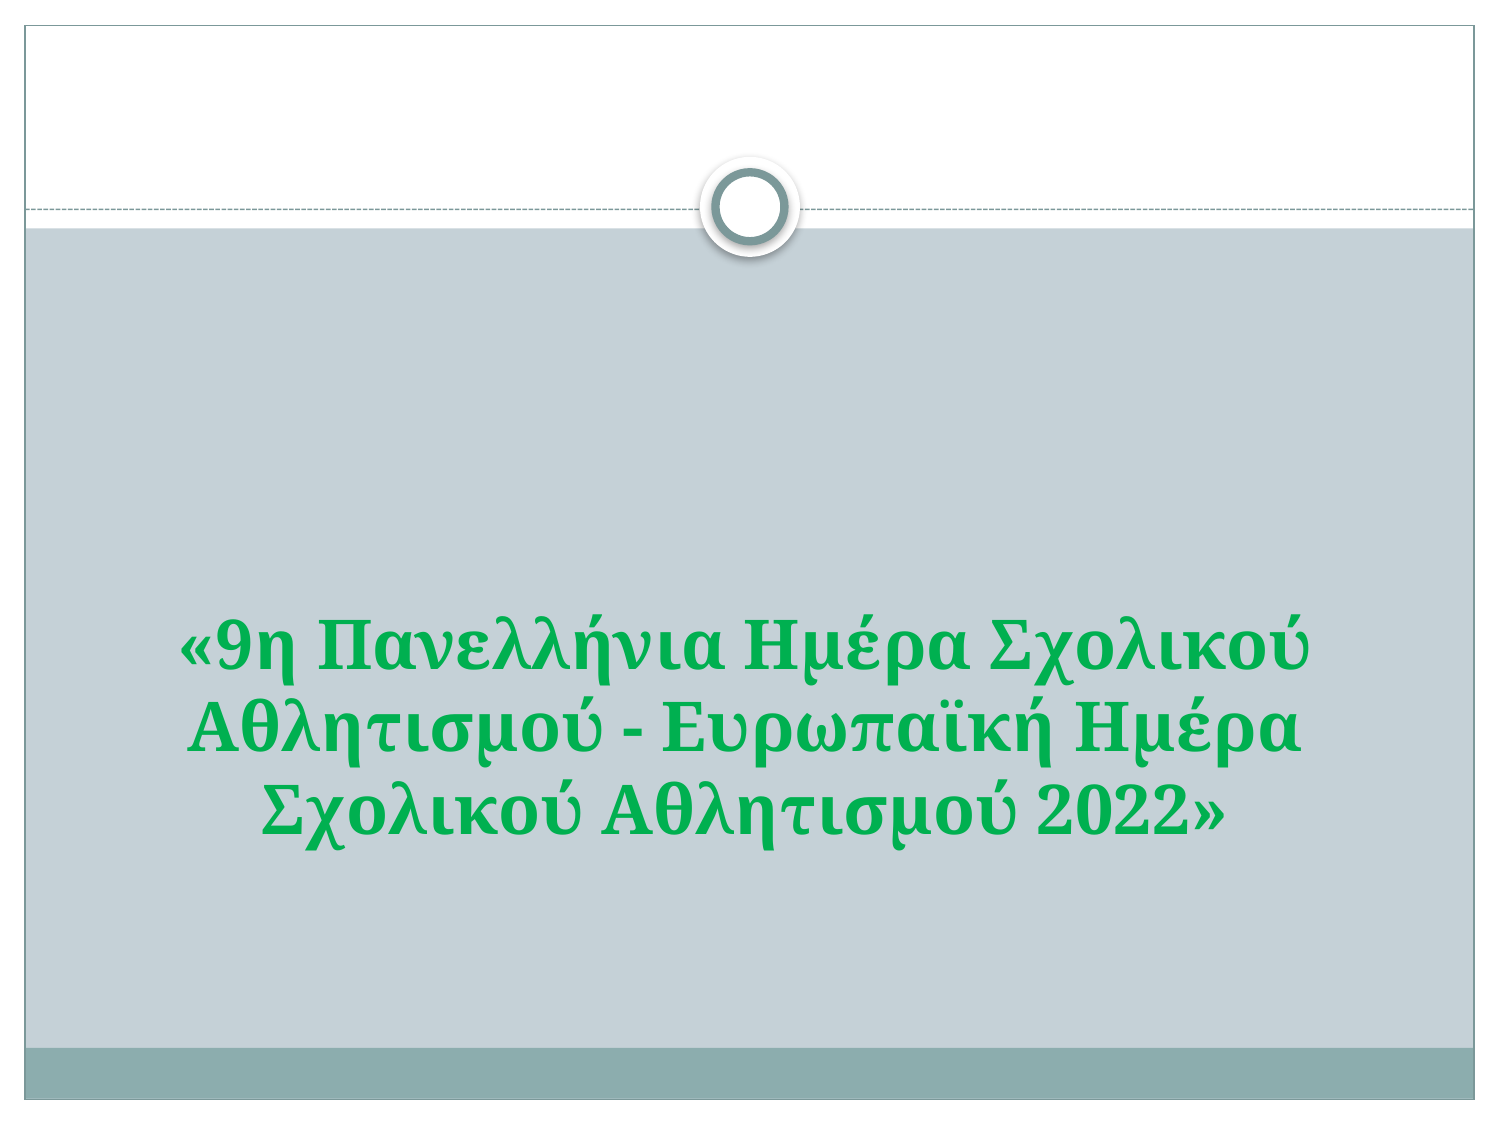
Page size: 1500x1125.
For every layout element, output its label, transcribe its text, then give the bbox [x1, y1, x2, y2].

title «9η Πανελλήνια Ημέρα Σχολικού Αθλητισμού - Ευρωπαϊκή Ημέρα Σχολικού Αθλητισμού 2022» [70, 46, 1421, 856]
